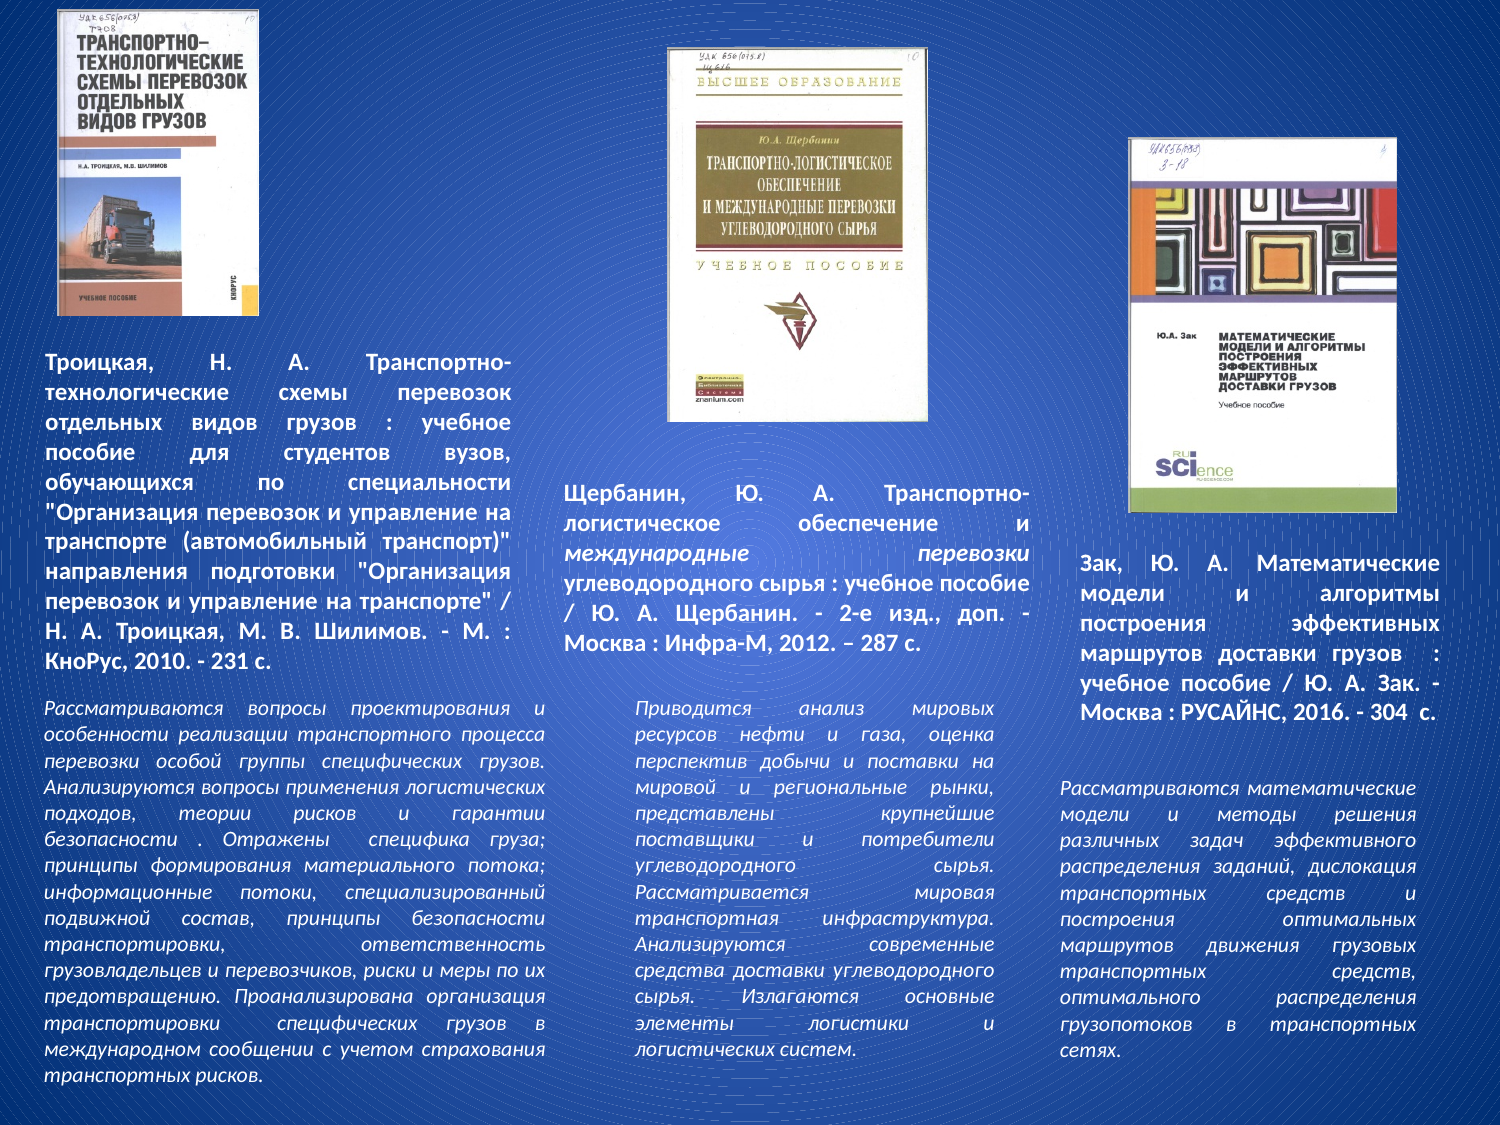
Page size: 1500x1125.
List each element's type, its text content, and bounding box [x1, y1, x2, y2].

text_box Троицкая, Н. А. Транспортно-технологические схемы перевозок отдельных видов грузов : учебное пособие для студентов вузов, обучающихся по специальности "Организация перевозок и управление на транспорте (автомобильный транспорт)" направления подготовки "Организация перевозок и управление на транспорте" / Н. А. Троицкая, М. В. Шилимов. - М. : КноРус, 2010. - 231 с. [30, 338, 527, 683]
text_box Рассматриваются вопросы проектирования и особенности реализации транспортного процесса перевозки особой группы специфических грузов. Анализируются вопросы применения логистических подходов, теории рисков и гарантии безопасности . Отражены специфика груза; принципы формирования материального потока; информационные потоки, специализированный подвижной состав, принципы безопасности транспортировки, ответственность грузовладельцев и перевозчиков, риски и меры по их предотвращению. Проанализирована организация транспортировки специфических грузов в международном сообщении с учетом страхования транспортных рисков. [29, 686, 561, 1095]
text_box Щербанин, Ю. А. Транспортно-логистическое обеспечение и международные перевозки углеводородного сырья : учебное пособие / Ю. А. Щербанин. - 2-е изд., доп. - Москва : Инфра-М, 2012. – 287 с. [549, 469, 1046, 664]
picture [57, 9, 259, 317]
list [666, 47, 928, 423]
text_box Зак, Ю. А. Математические модели и алгоритмы построения эффективных маршрутов доставки грузов : учебное пособие / Ю. А. Зак. - Москва : РУСАЙНС, 2016. - 304 с. [1065, 538, 1456, 734]
picture [1127, 136, 1397, 513]
text_box Рассматриваются математические модели и методы решения различных задач эффективного распределения заданий, дислокация транспортных средств и построения оптимальных маршрутов движения грузовых транспортных средств, оптимального распределения грузопотоков в транспортных сетях. [1045, 765, 1432, 1070]
text_box Приводится анализ мировых ресурсов нефти и газа, оценка перспектив добычи и поставки на мировой и региональные рынки, представлены крупнейшие поставщики и потребители углеводородного сырья. Рассматривается мировая транспортная инфраструктура. Анализируются современные средства доставки углеводородного сырья. Излагаются основные элементы логистики и логистических систем. [620, 686, 1010, 1069]
